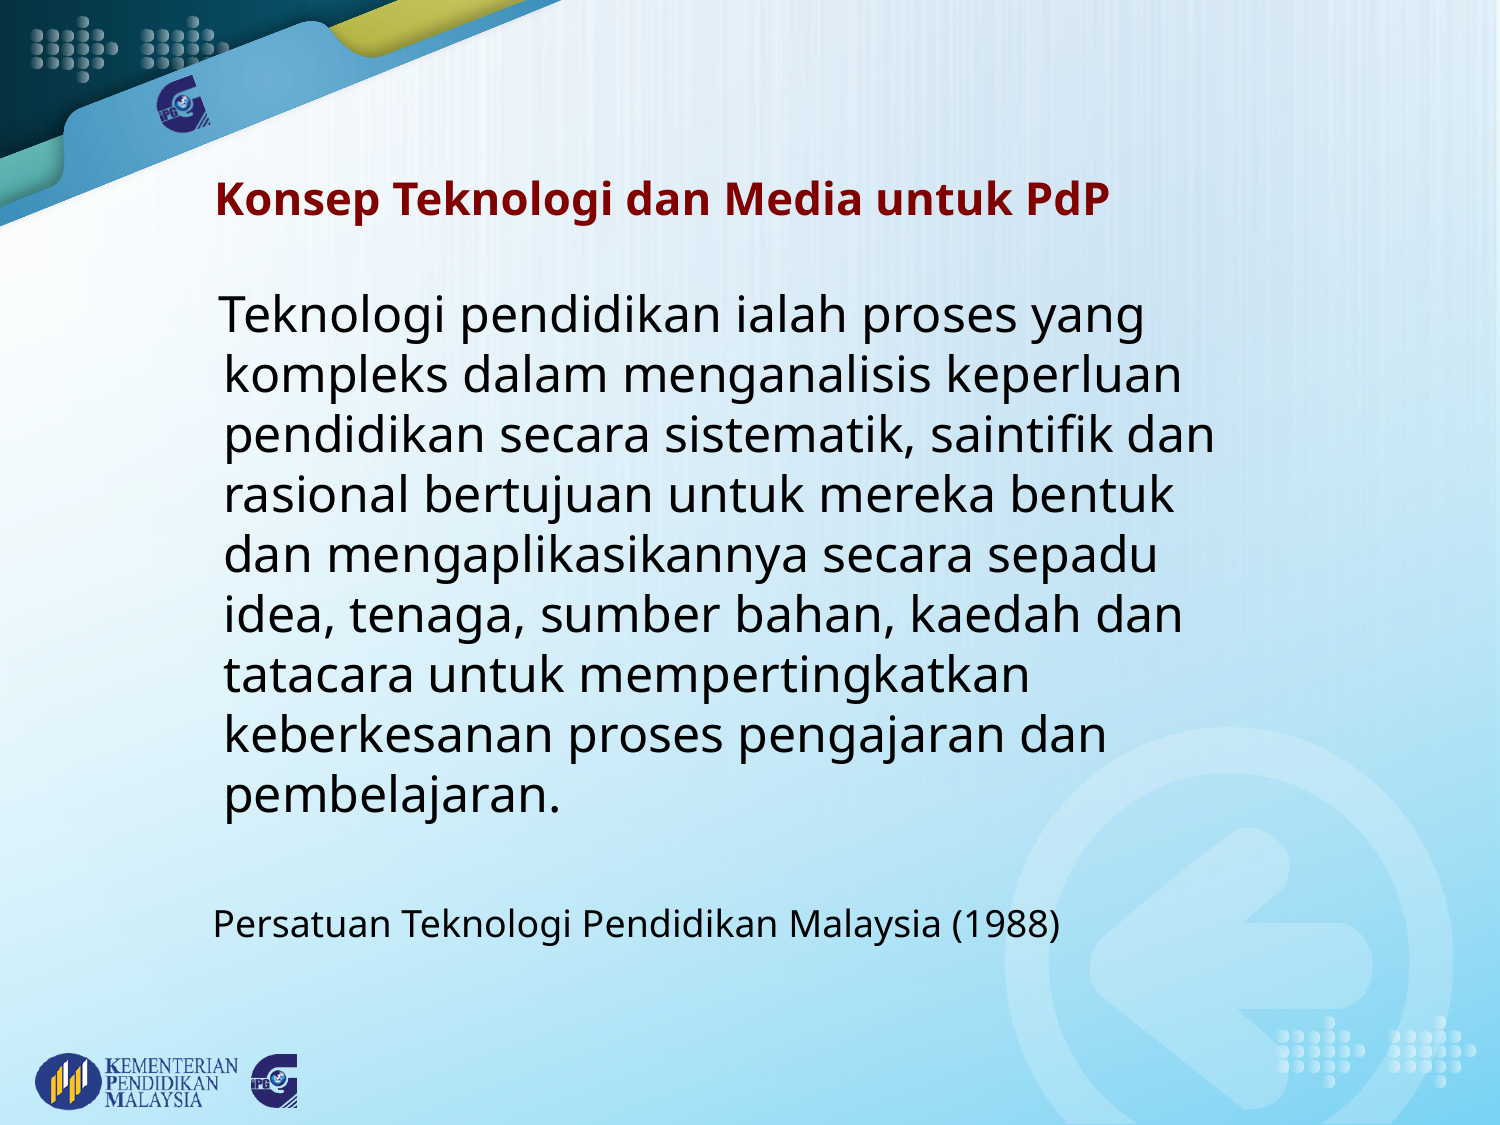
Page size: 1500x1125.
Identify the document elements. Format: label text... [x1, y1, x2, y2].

list Teknologi pendidikan ialah proses yang kompleks dalam menganalisis keperluan pendidikan secara sistematik, saintifik dan rasional bertujuan untuk mereka bentuk dan mengaplikasikannya secara sepadu idea, tenaga, sumber bahan, kaedah dan tatacara untuk mempertingkatkan keberkesanan proses pengajaran dan pembelajaran. Persatuan Teknologi Pendidikan Malaysia (1988) [99, 274, 1294, 994]
title Konsep Teknologi dan Media untuk PdP [199, 162, 1361, 234]
picture [251, 1054, 297, 1108]
picture [35, 1053, 238, 1113]
picture [150, 75, 210, 139]
